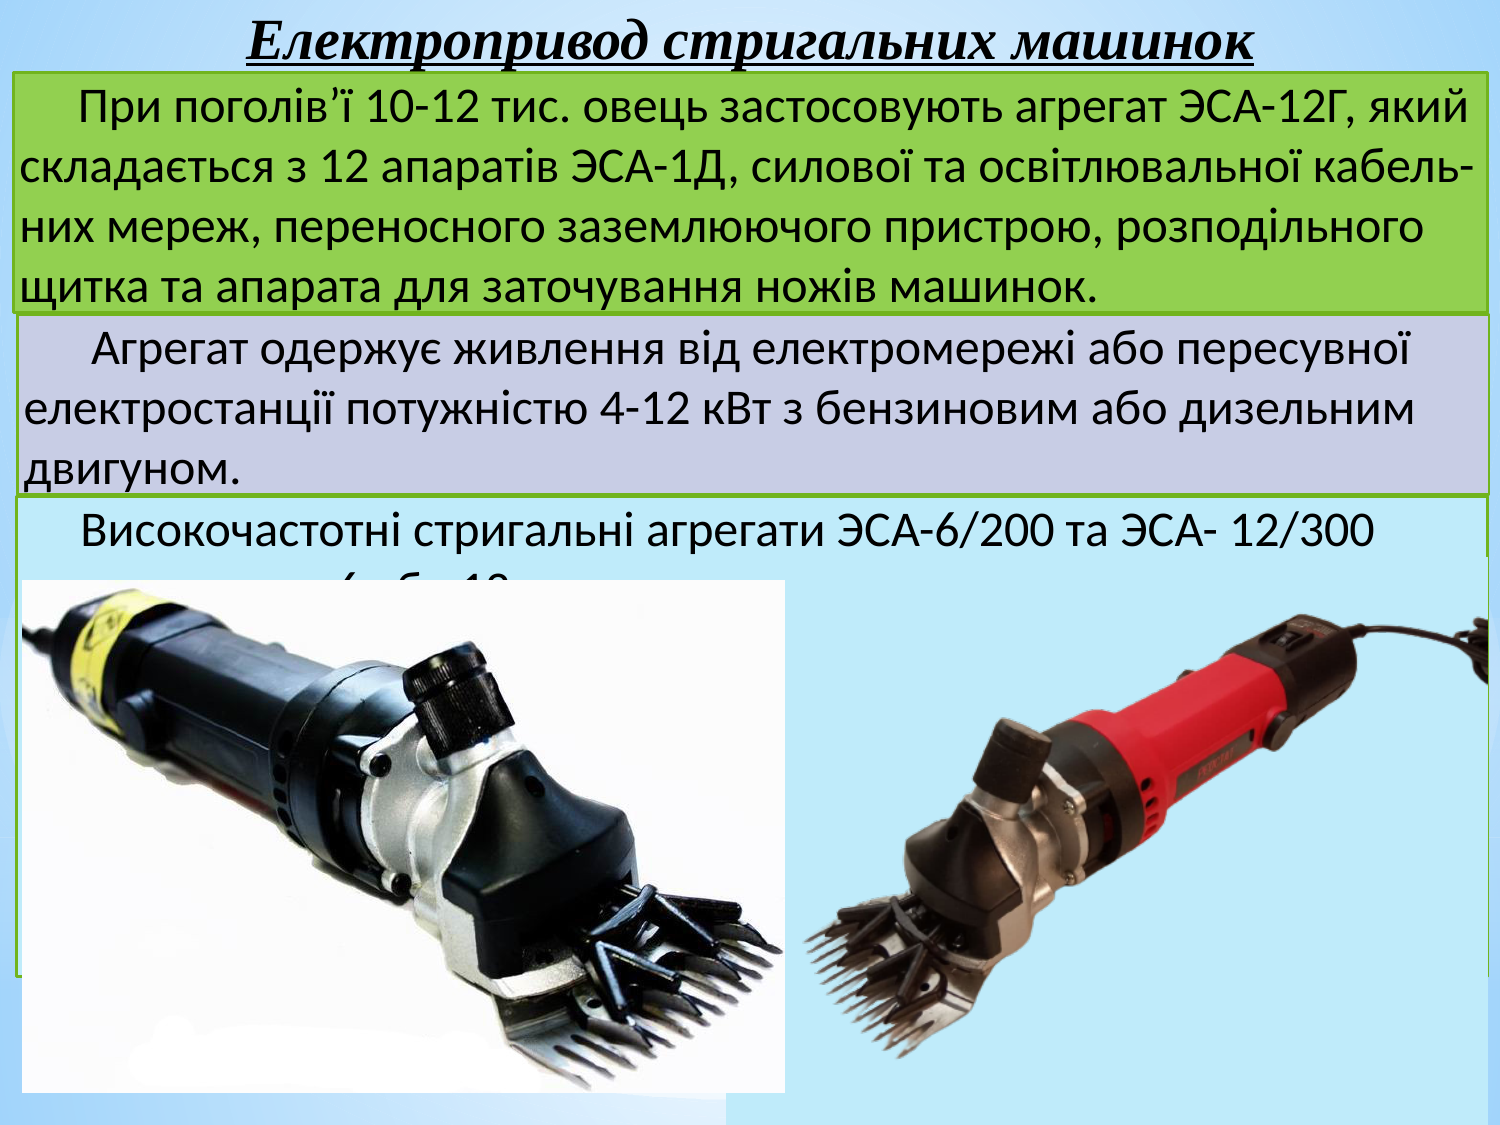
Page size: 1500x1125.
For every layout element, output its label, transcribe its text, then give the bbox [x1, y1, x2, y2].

text_box При поголів’ї 10-12 тис. овець застосовують агрегат ЭСА-12Г, який складається з 12 апаратів ЭСА-1Д, силової та освітлювальної кабель-них мереж, переносного заземлюючого пристрою, розподільного щитка та апарата для заточування ножів машинок. [12, 71, 1489, 314]
text_box Агрегат одержує живлення від електромережі або пересувної електростанції потужністю 4-12 кВт з бензиновим або дизельним двигуном. [16, 313, 1490, 496]
picture [22, 556, 1488, 1125]
text_box Високочастотні стригальні агрегати ЭСА-6/200 та ЭСА- 12/300 складаються з 6 або 12 стригальних апаратів з машинками МСУ-200 і двигунами МС-200Н, перетворювача частоти ИЭ-9401, заточуваль-ного апарата ТА1, переносної електромережі. Для спеціалізованих підприємств по вирощуванню овець застосовують стаціонарні стригальні пункти, обладнані, крім того, пресом для вовни, тельфером, транспортерами для вовни, спеціальними поворотними столами. [15, 495, 1489, 978]
text_box Електропривод стригальних машинок [17, 11, 1483, 72]
